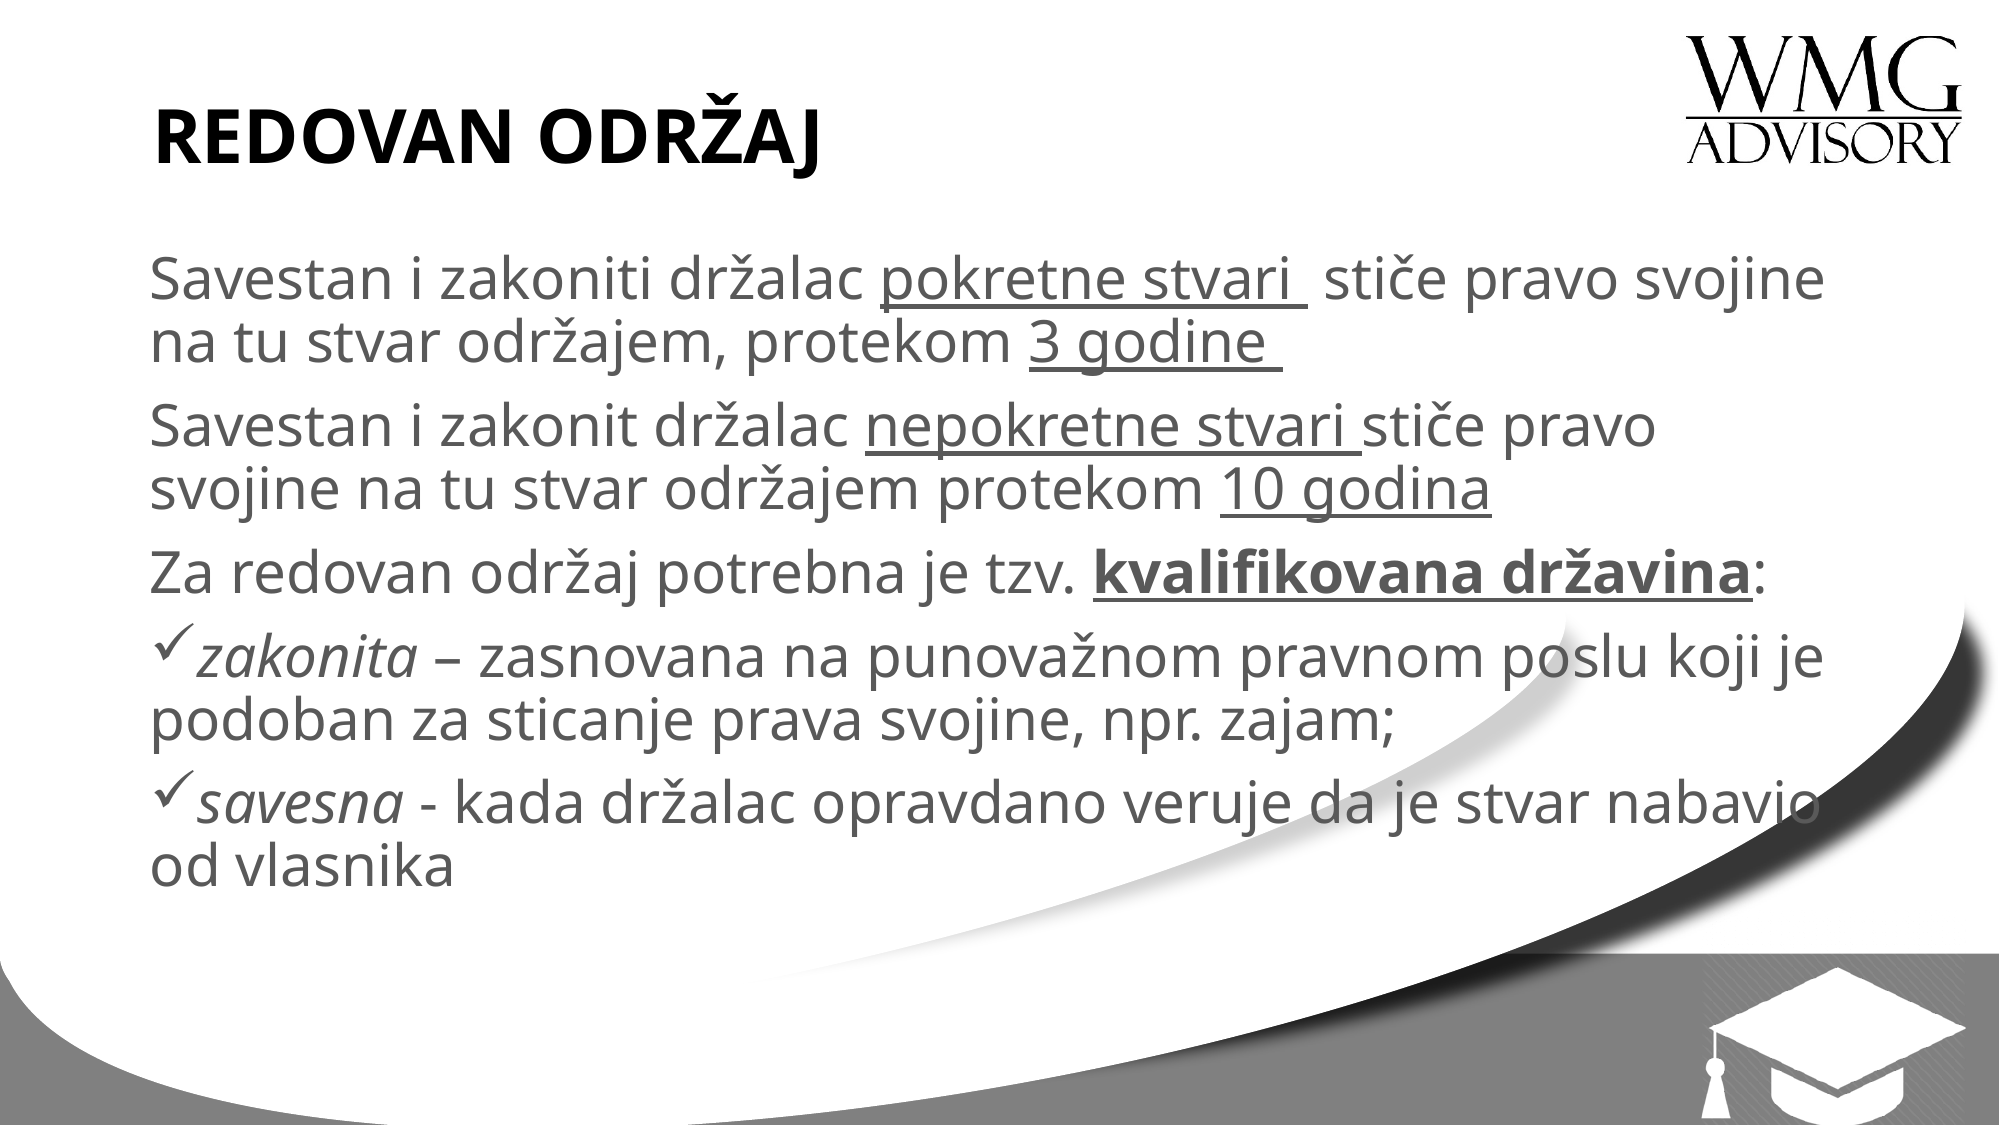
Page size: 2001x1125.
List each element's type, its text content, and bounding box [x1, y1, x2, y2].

title REDOVAN ODRŽAJ [137, 91, 1863, 186]
picture [1681, 36, 1966, 166]
list Savestan i zakoniti držalac pokretne stvari stiče pravo svojine na tu stvar održajem, protekom 3 godine Savestan i zakonit držalac nepokretne stvari stiče pravo svojine na tu stvar održajem protekom 10 godina Za redovan održaj potrebna je tzv. kvalifikovana državina: zakonita – zasnovana na punovažnom pravnom poslu koji je podoban za sticanje prava svojine, npr. zajam; savesna - kada držalac opravdano veruje da je stvar nabavio od vlasnika [135, 242, 1869, 997]
